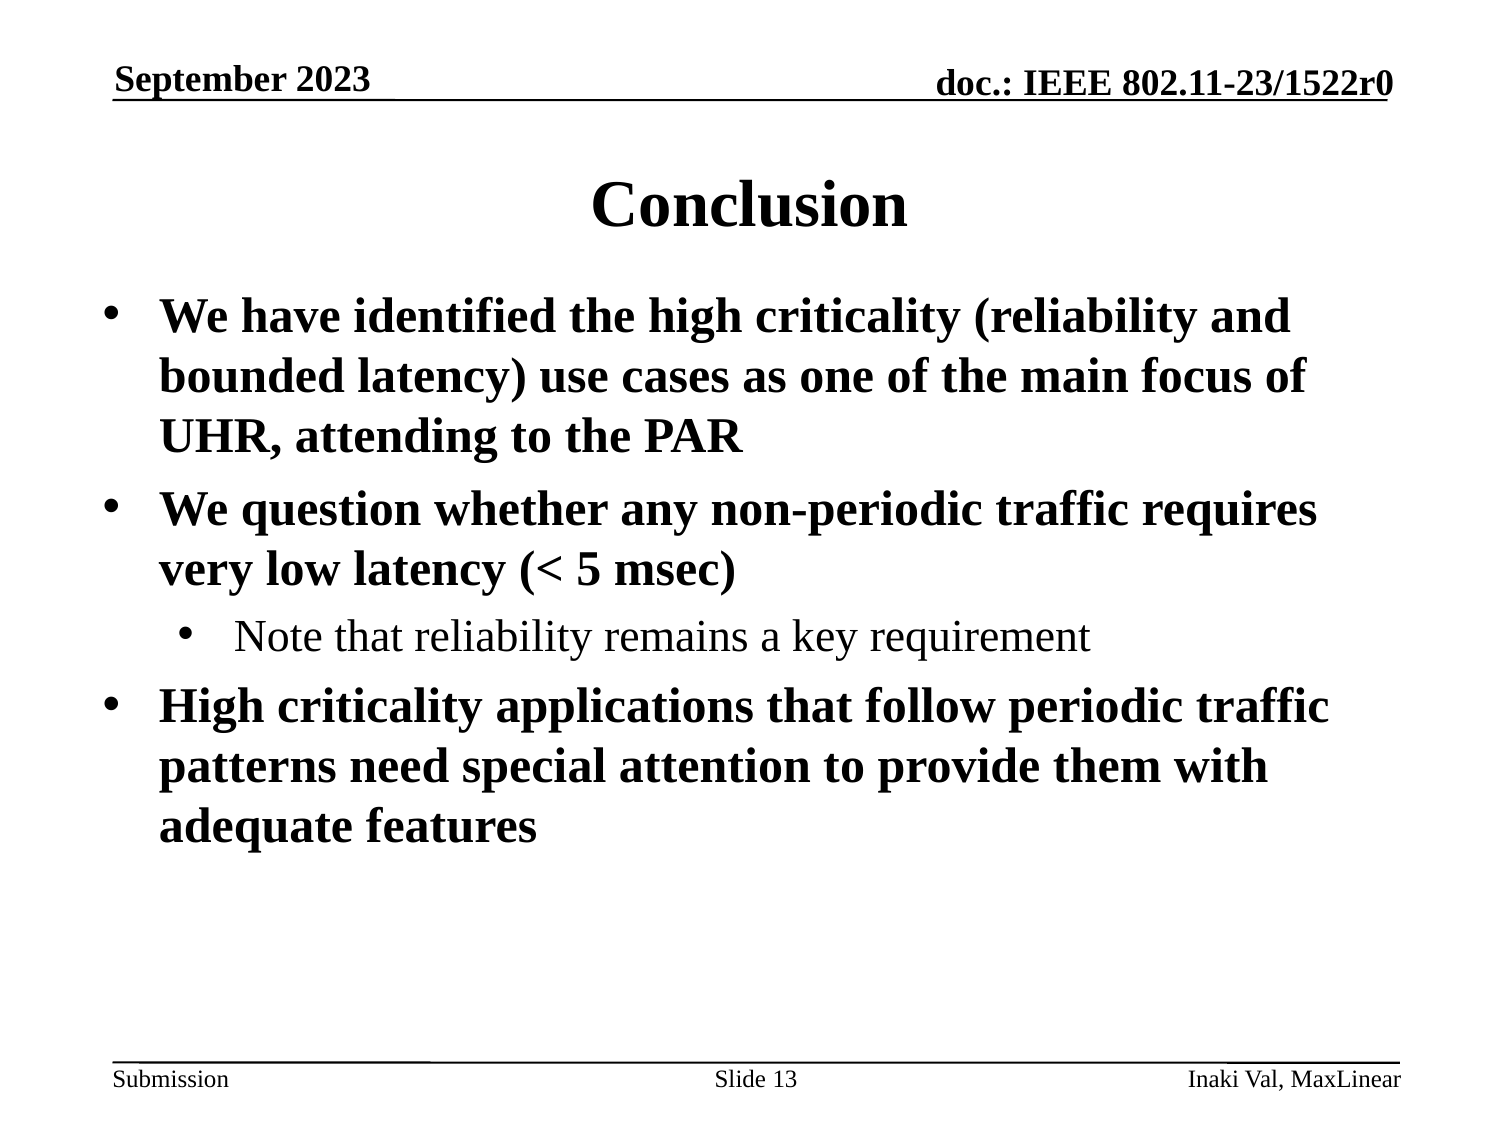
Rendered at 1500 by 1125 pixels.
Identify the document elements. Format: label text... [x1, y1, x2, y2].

slide_number Slide 13 [712, 1061, 800, 1123]
list We have identified the high criticality (reliability and bounded latency) use cases as one of the main focus of UHR, attending to the PAR We question whether any non-periodic traffic requires very low latency (< 5 msec) Note that reliability remains a key requirement High criticality applications that follow periodic traffic patterns need special attention to provide them with adequate features [87, 274, 1438, 1028]
footer Inaki Val, MaxLinear [878, 1061, 1402, 1093]
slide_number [114, 54, 423, 100]
title Conclusion [112, 112, 1388, 274]
